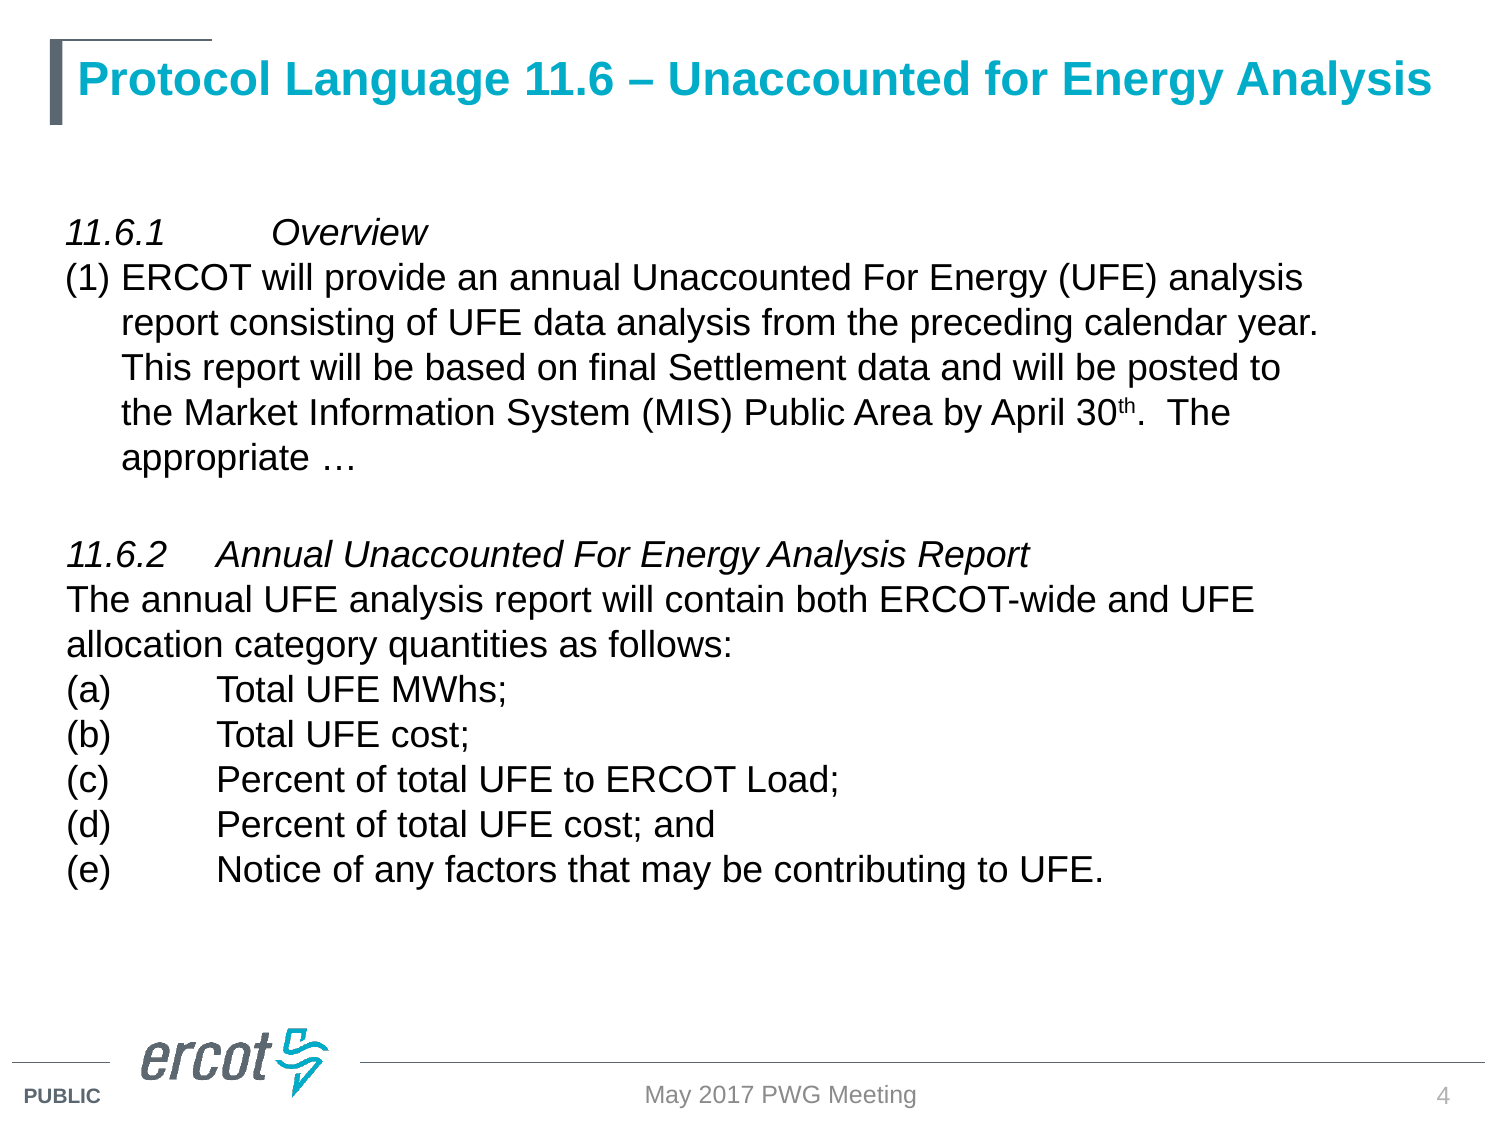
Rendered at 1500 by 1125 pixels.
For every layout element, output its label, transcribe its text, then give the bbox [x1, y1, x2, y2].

footer May 2017 PWG Meeting [450, 1074, 1113, 1113]
title Protocol Language 11.6 – Unaccounted for Energy Analysis [62, 39, 1450, 125]
text_box 11.6.2 Annual Unaccounted For Energy Analysis Report The annual UFE analysis report will contain both ERCOT-wide and UFE allocation category quantities as follows: (a) Total UFE MWhs; (b) Total UFE cost; (c) Percent of total UFE to ERCOT Load; (d) Percent of total UFE cost; and (e) Notice of any factors that may be contributing to UFE. [51, 522, 1277, 898]
picture [137, 1024, 332, 1100]
slide_number 4 [1400, 1076, 1488, 1113]
list 11.6.1 Overview (1) ERCOT will provide an annual Unaccounted For Energy (UFE) analysis report consisting of UFE data analysis from the preceding calendar year. This report will be based on final Settlement data and will be posted to the Market Information System (MIS) Public Area by April 30th. The appropriate … [50, 200, 1350, 853]
